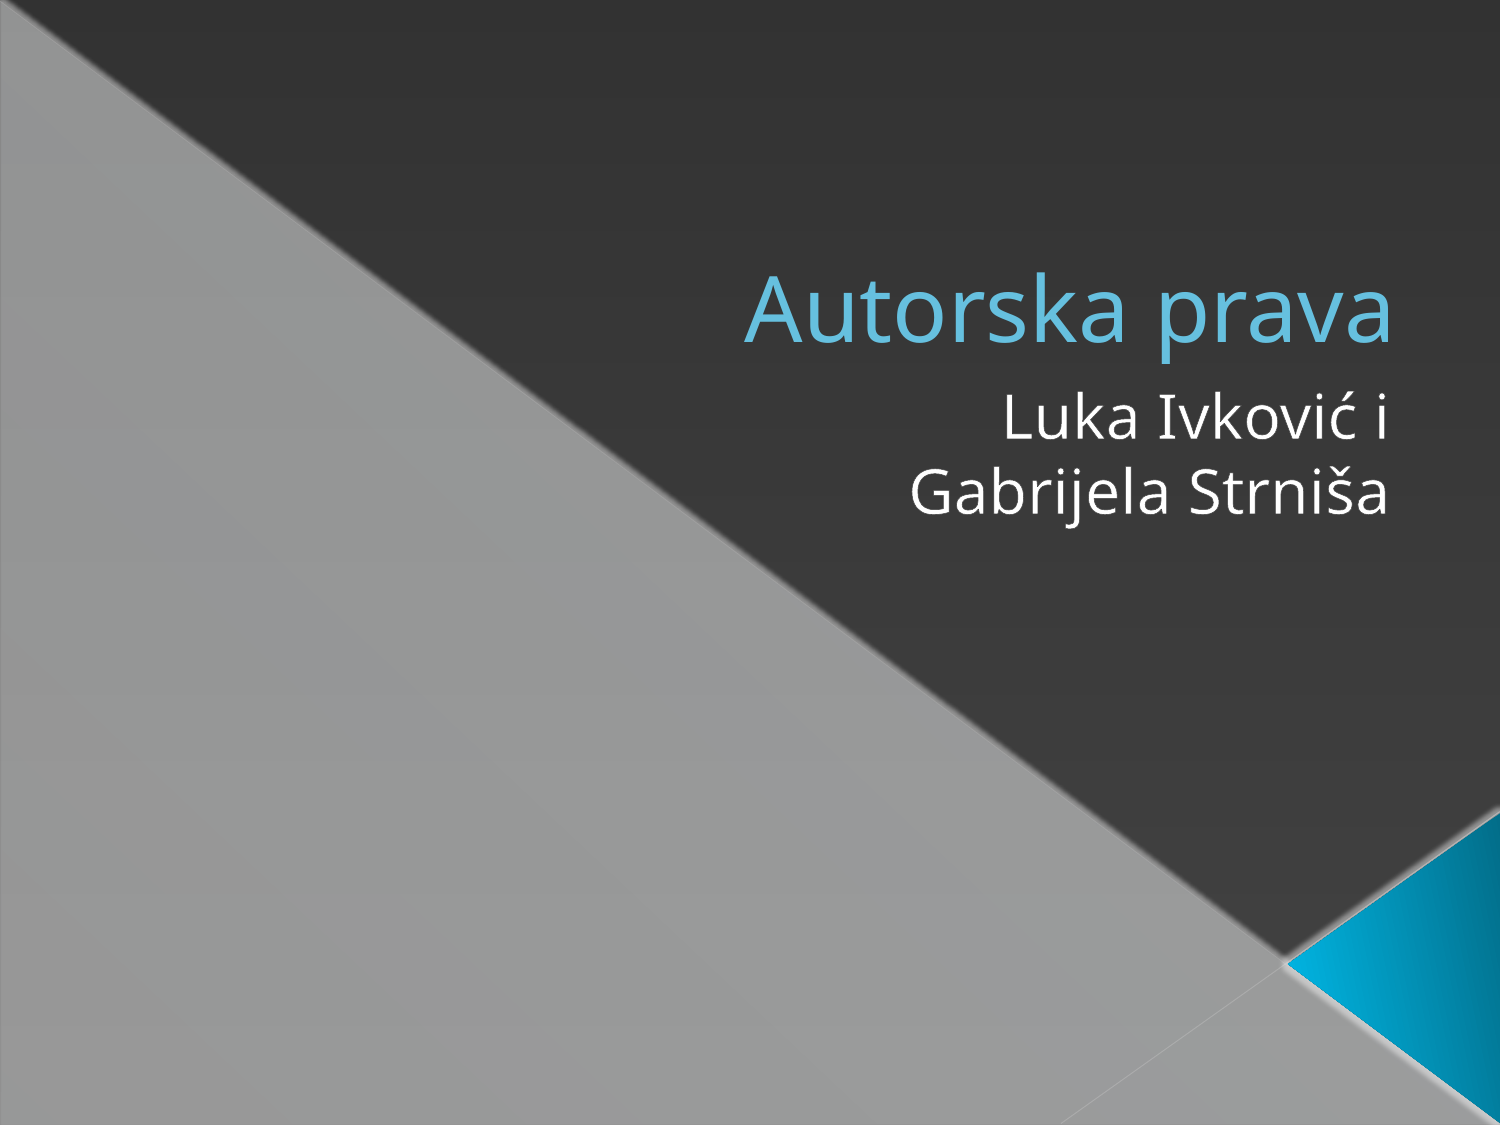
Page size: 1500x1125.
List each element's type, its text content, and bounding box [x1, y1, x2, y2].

subtitle Luka Ivković i Gabrijela Strniša [88, 369, 1412, 657]
title Autorska prava [88, 127, 1412, 369]
